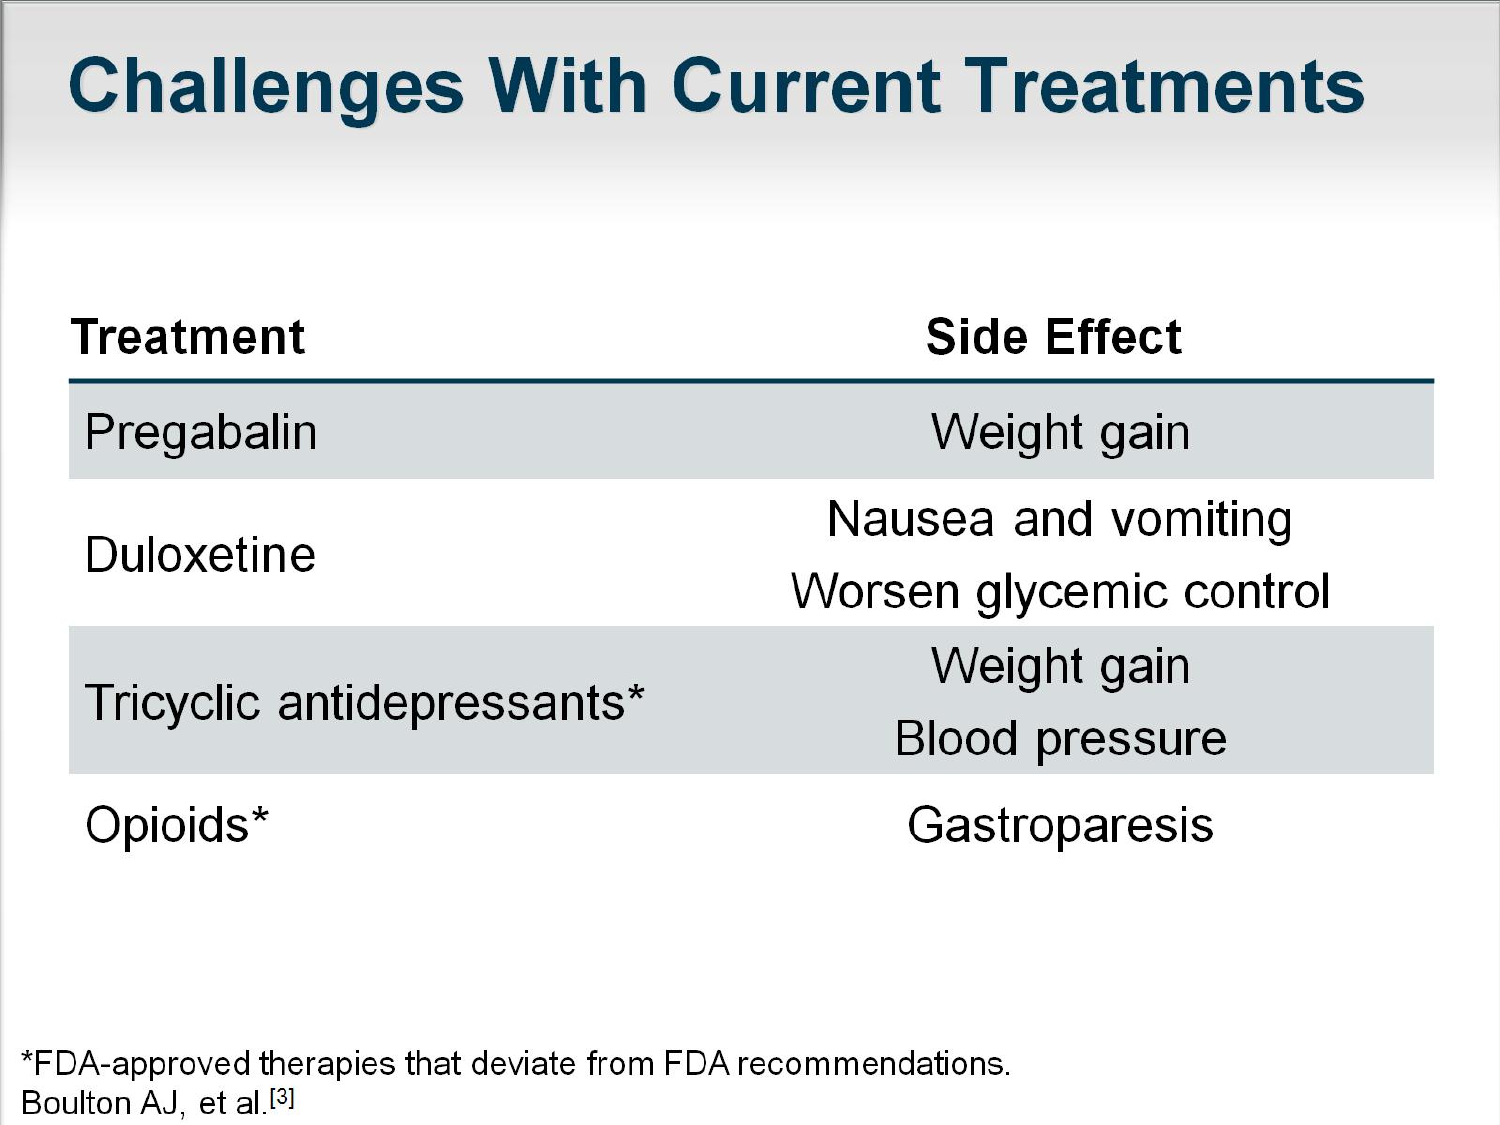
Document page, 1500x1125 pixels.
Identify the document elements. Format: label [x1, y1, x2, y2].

list [0, 0, 1500, 1125]
